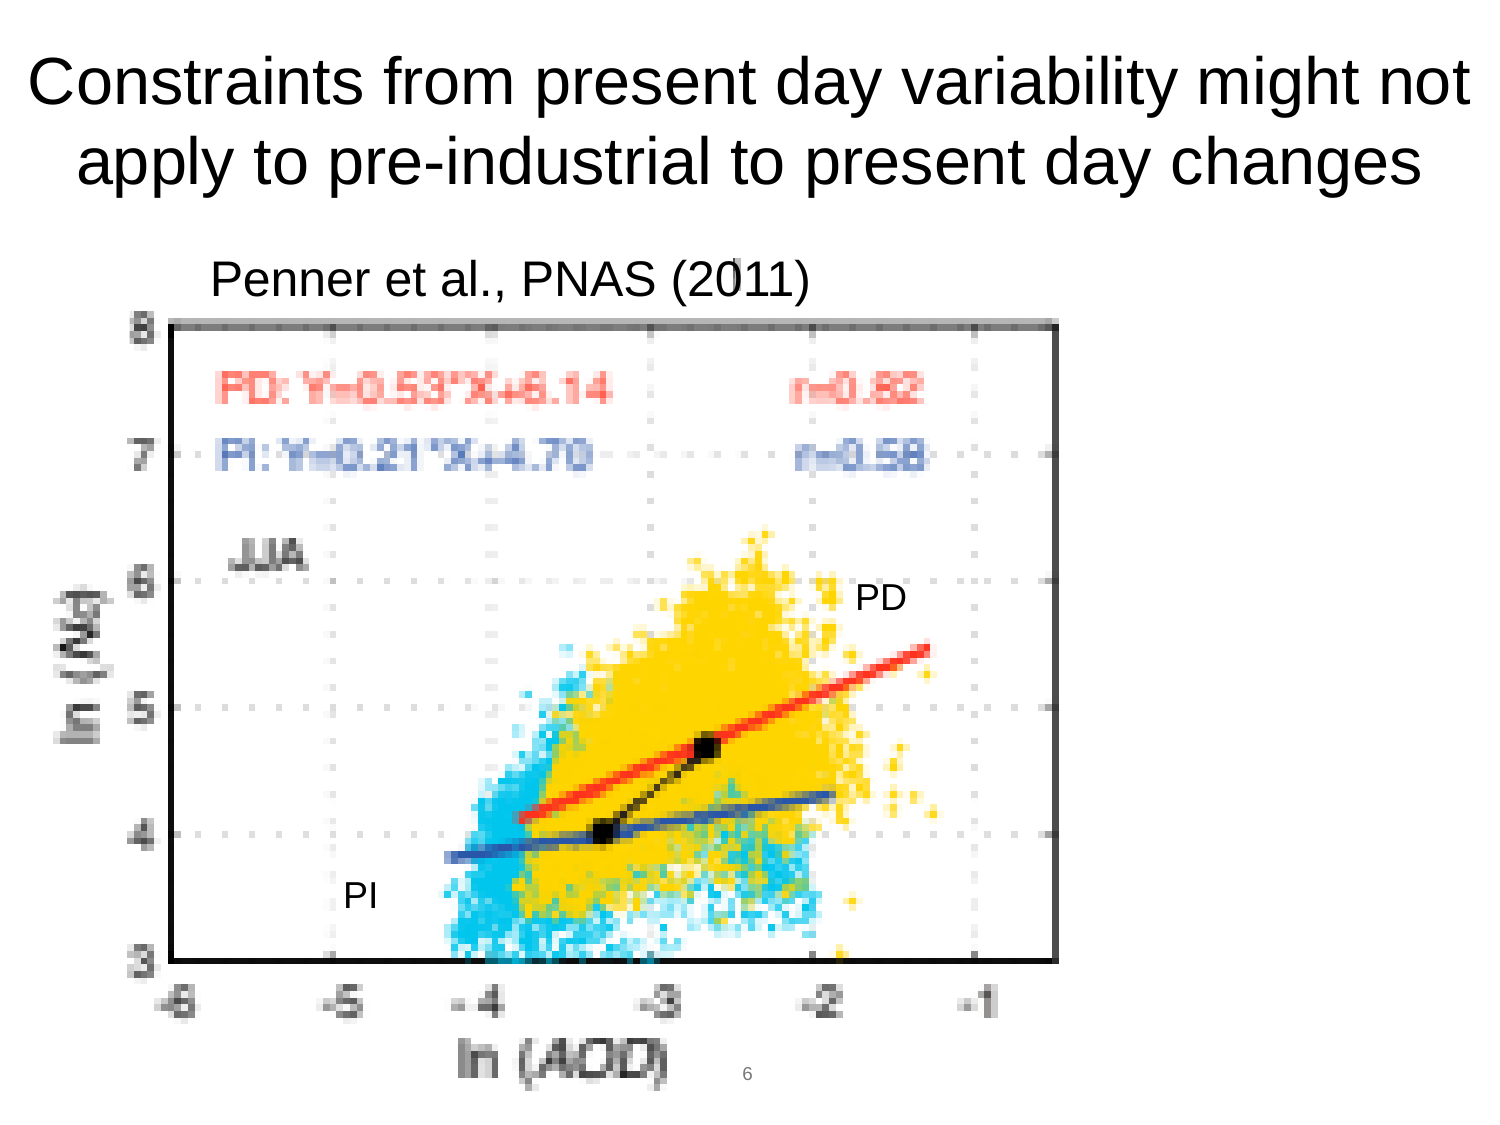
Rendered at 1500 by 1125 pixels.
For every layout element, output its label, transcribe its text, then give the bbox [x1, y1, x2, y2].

picture [32, 238, 1073, 1092]
title Constraints from present day variability might not apply to pre-industrial to present day changes [0, 36, 1500, 199]
